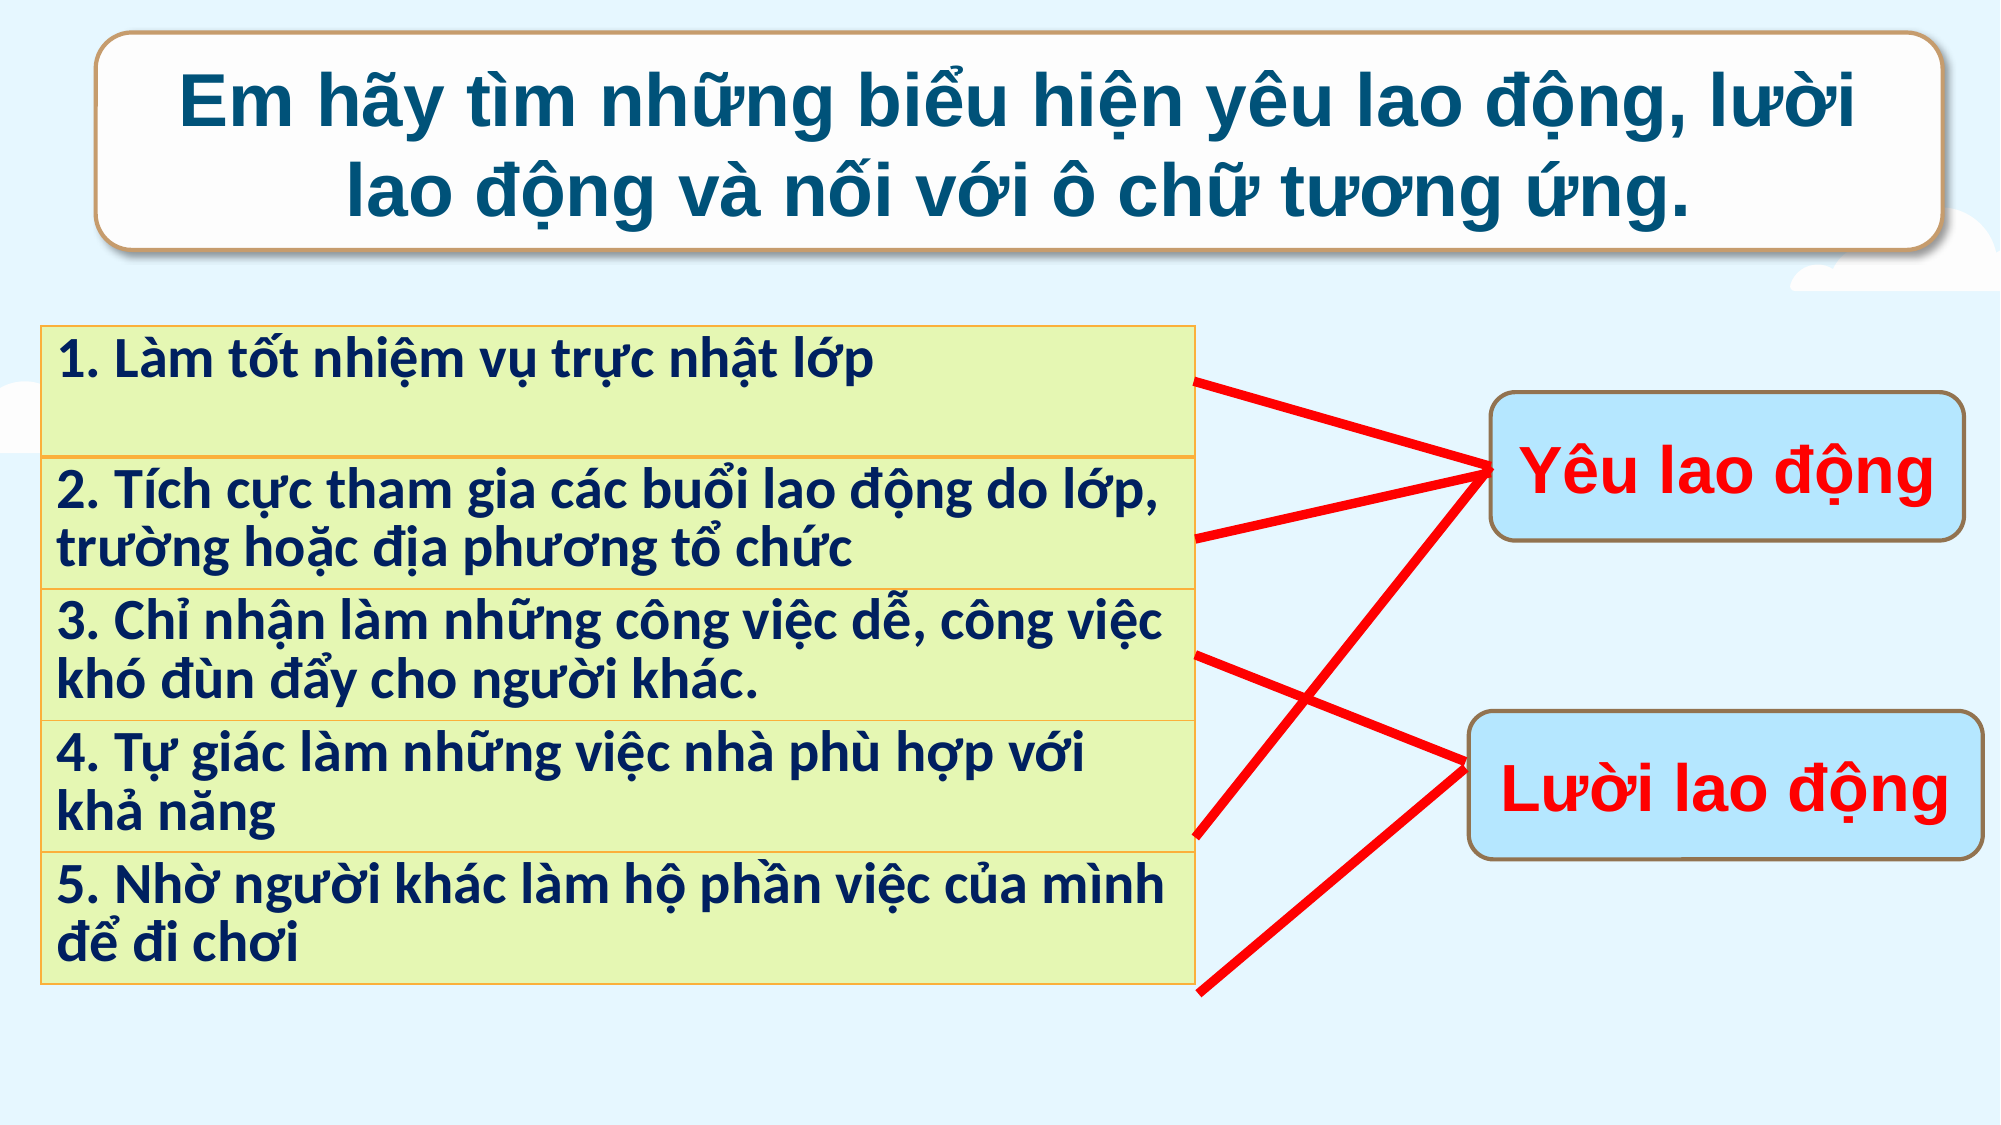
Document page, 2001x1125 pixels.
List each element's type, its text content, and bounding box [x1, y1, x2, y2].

table_cell 4. Tự giác làm những việc nhà phù hợp với khả năng [42, 721, 1193, 851]
table_cell 3. Chỉ nhận làm những công việc dễ, công việc khó đùn đẩy cho người khác. [42, 590, 1190, 720]
text_box Lười lao động [1469, 708, 1985, 862]
text_box Yêu lao động [1494, 390, 1967, 543]
table_cell 5. Nhờ người khác làm hộ phần việc của mình để đi chơi [42, 853, 1193, 983]
text_box Em hãy tìm những biểu hiện yêu lao động, lười lao động và nối với ô chữ tương ứng. [93, 30, 1945, 253]
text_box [1193, 380, 1491, 466]
table_cell 2. Tích cực tham gia các buổi lao động do lớp, trường hoặc địa phương tổ chức [42, 459, 1190, 588]
table_header 1. Làm tốt nhiệm vụ trực nhật lớp [42, 327, 1194, 455]
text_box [1195, 466, 1491, 838]
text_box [1198, 767, 1466, 994]
